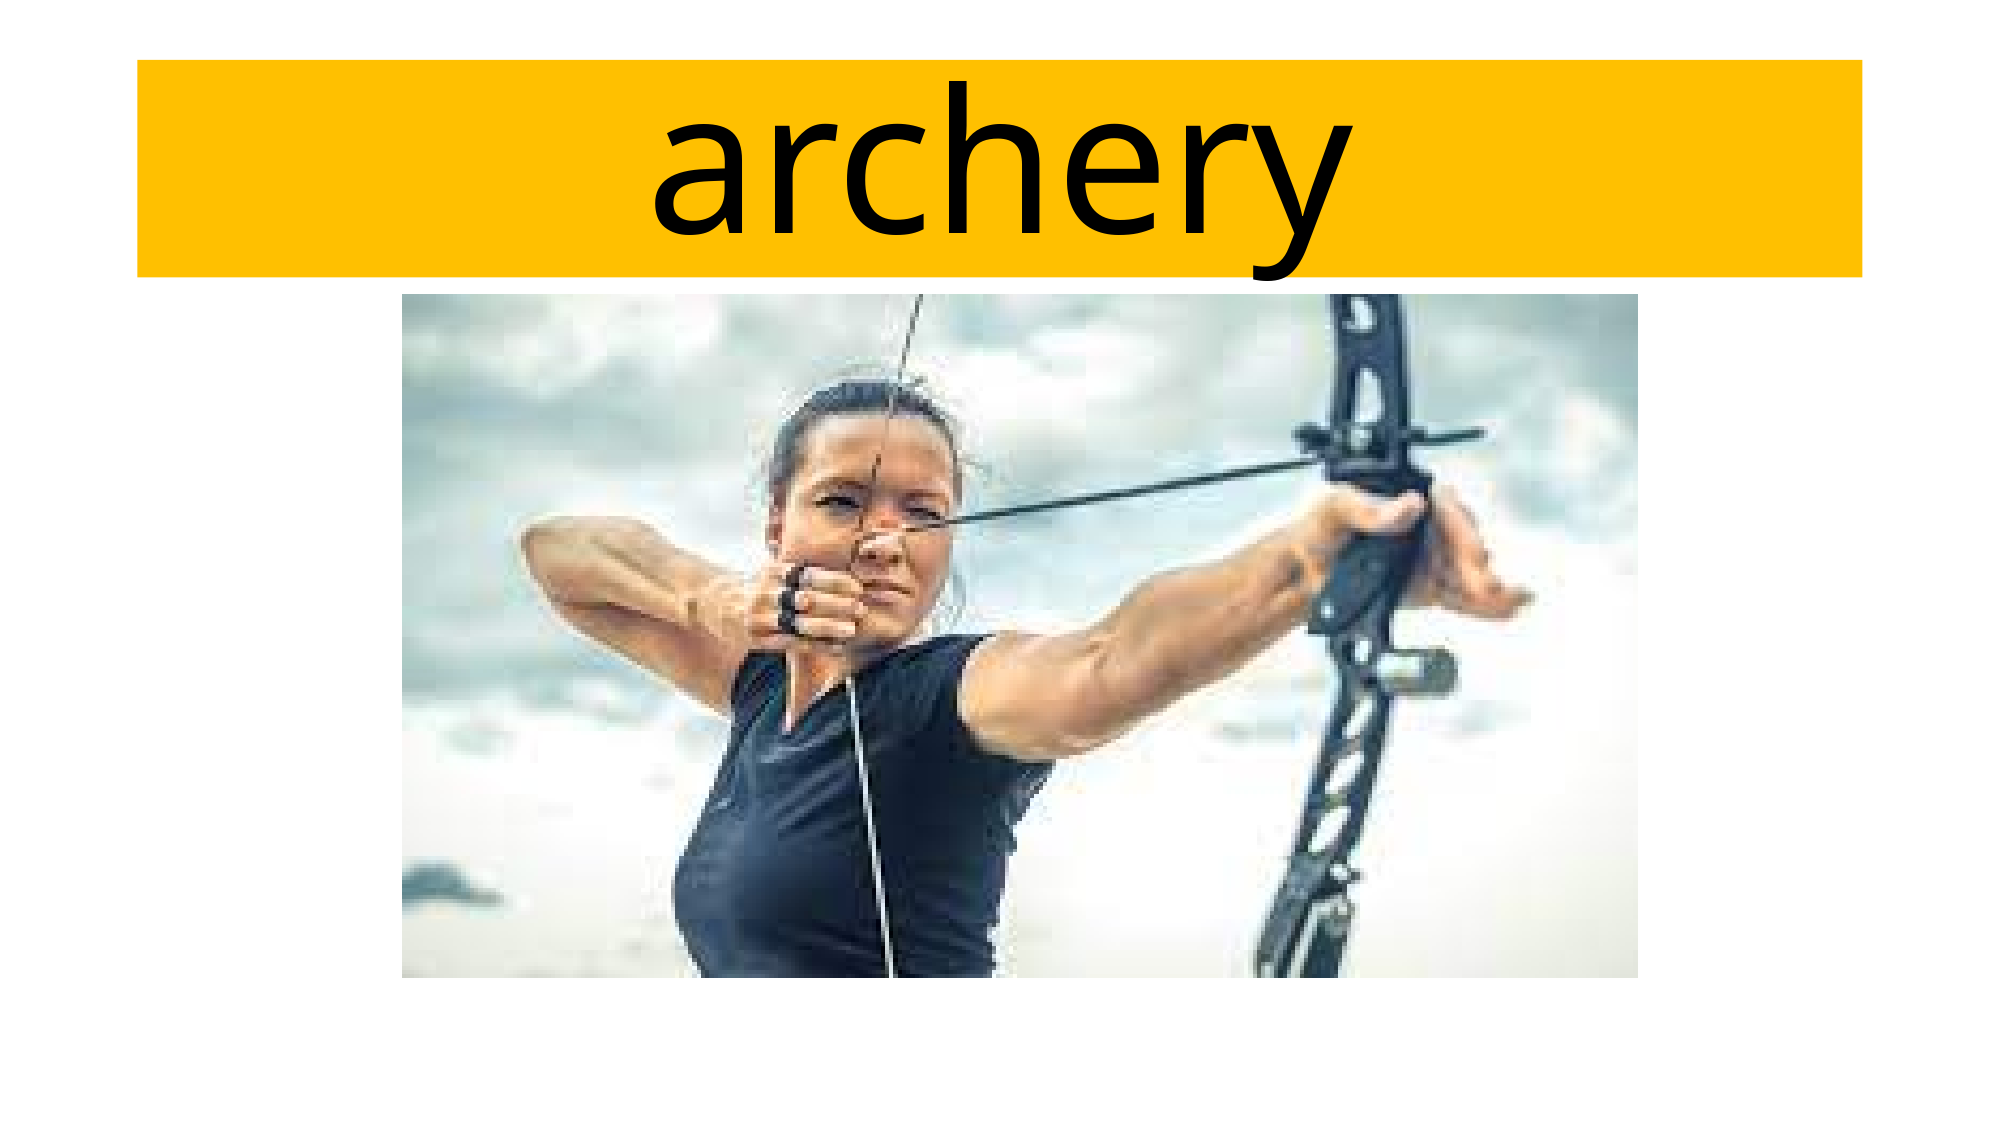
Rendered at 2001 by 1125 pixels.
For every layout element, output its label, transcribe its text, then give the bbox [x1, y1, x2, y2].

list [402, 294, 1638, 979]
title archery [137, 59, 1863, 278]
